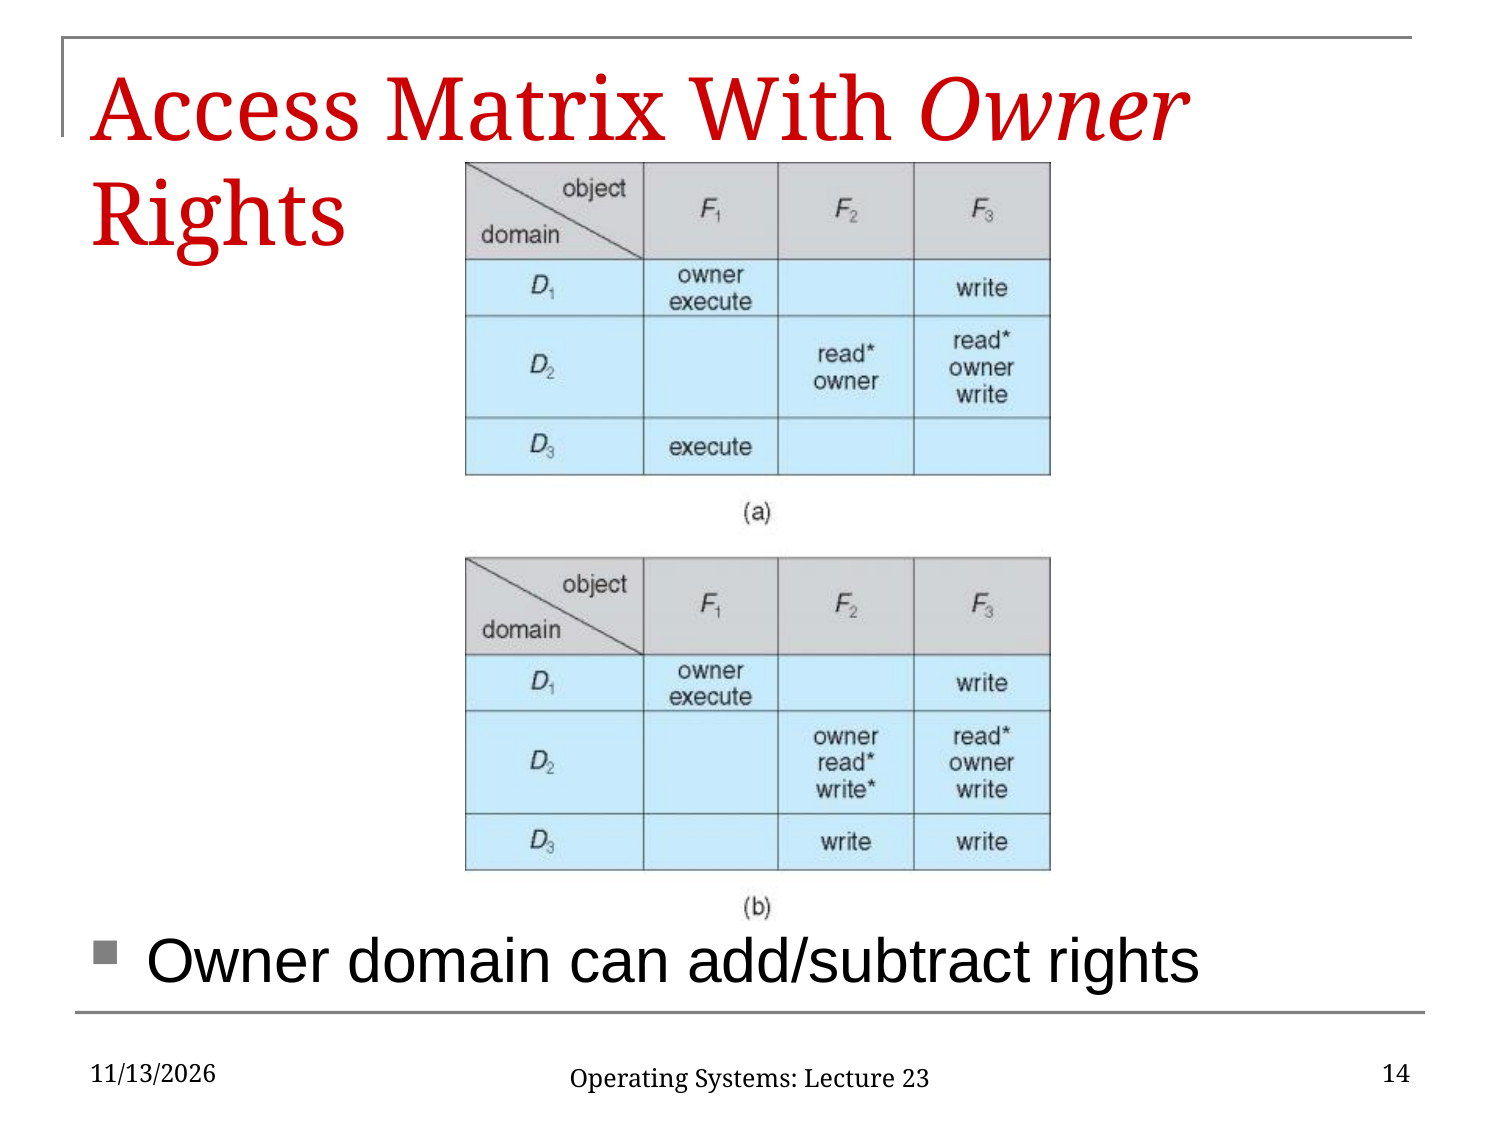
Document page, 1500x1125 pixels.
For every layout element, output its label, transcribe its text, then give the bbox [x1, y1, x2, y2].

footer Operating Systems: Lecture 23 [512, 1024, 988, 1101]
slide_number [74, 1023, 426, 1100]
slide_number 14 [1074, 1023, 1426, 1100]
title Access Matrix With Owner Rights [75, 45, 1425, 163]
list Owner domain can add/subtract rights [75, 912, 1425, 1006]
picture [465, 162, 1051, 921]
